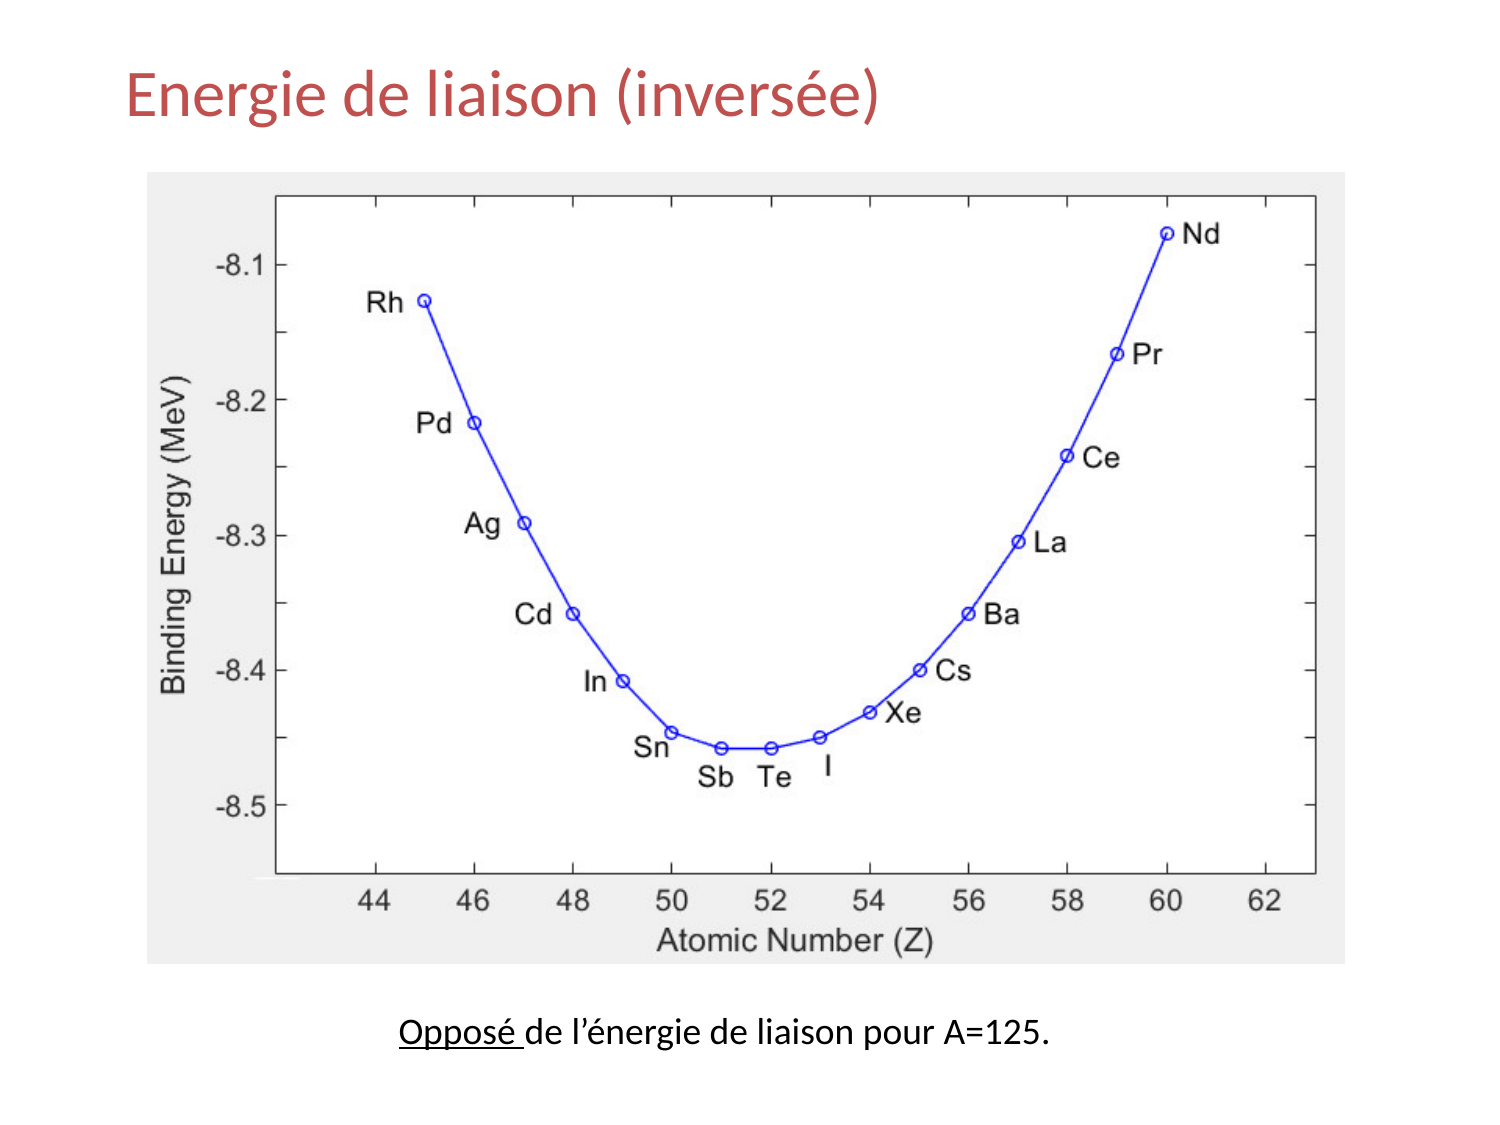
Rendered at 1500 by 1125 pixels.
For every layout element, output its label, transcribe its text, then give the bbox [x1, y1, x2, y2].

picture [147, 172, 1345, 964]
text_box Energie de liaison (inversée) [110, 42, 1162, 138]
text_box Opposé de l’énergie de liaison pour A=125. [383, 999, 1471, 1060]
